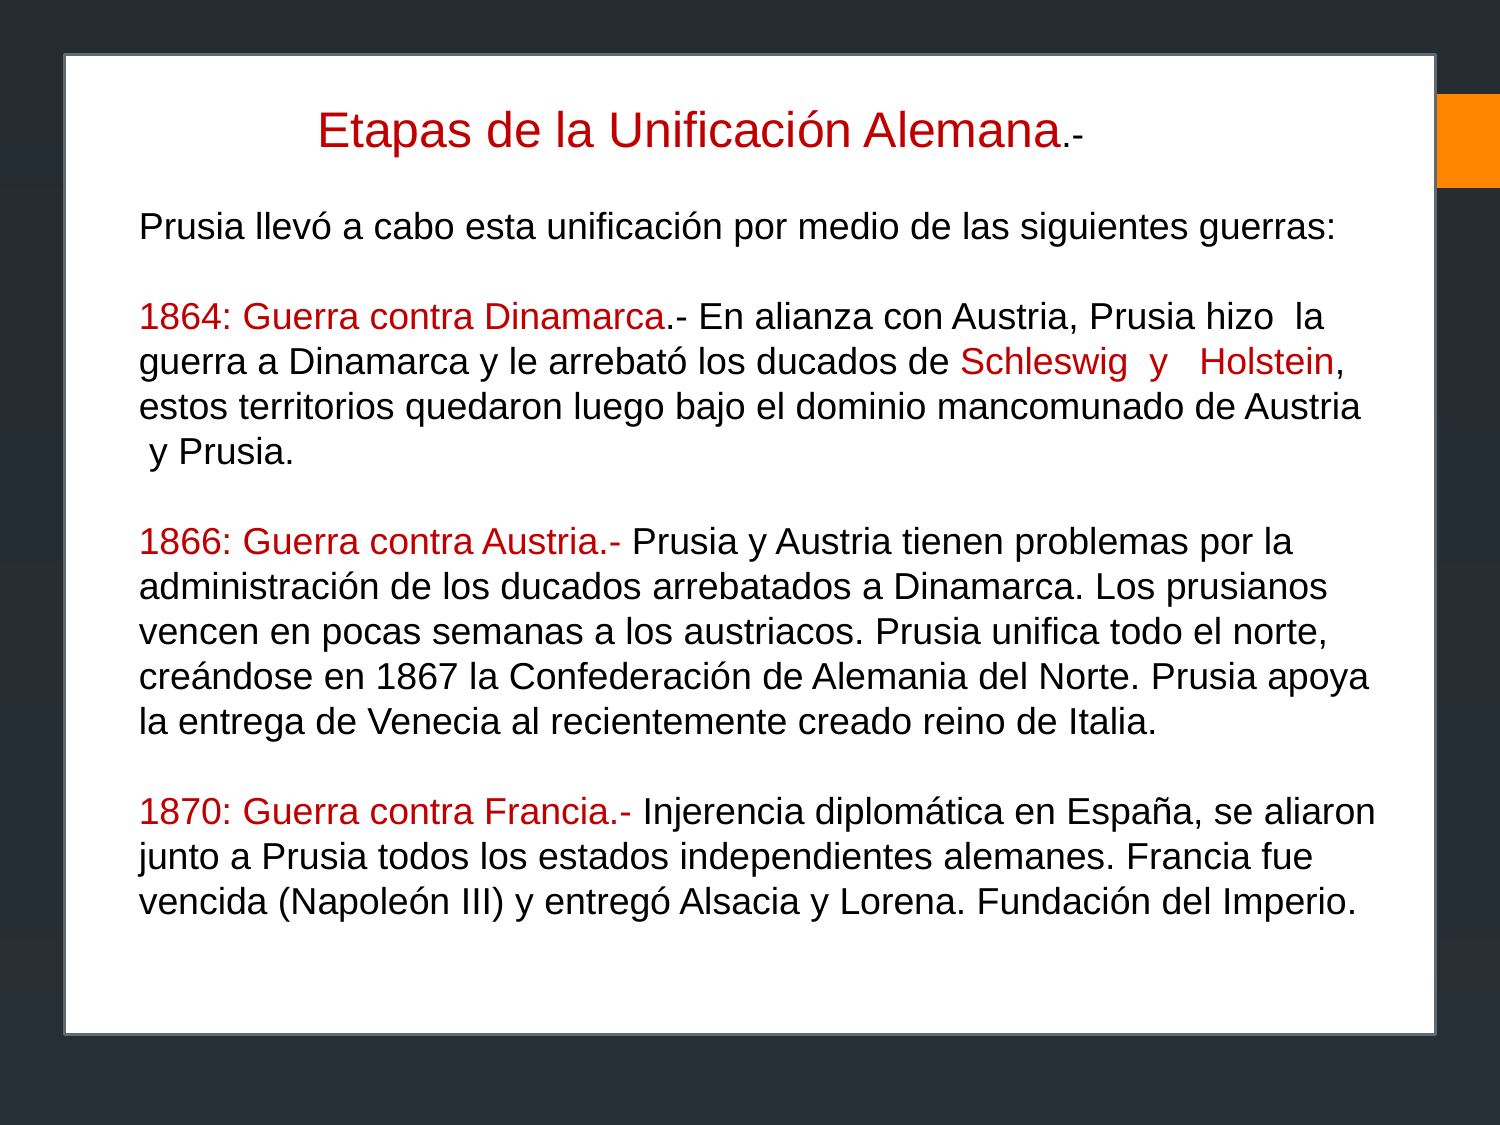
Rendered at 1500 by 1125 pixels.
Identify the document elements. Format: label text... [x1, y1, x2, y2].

text_box [63, 53, 1437, 1036]
text_box Etapas de la Unificación Alemana.- Prusia llevó a cabo esta unificación por medio de las siguientes guerras: 1864: Guerra contra Dinamarca.- En alianza con Austria, Prusia hizo la guerra a Dinamarca y le arrebató los ducados de Schleswig y Holstein, estos territorios quedaron luego bajo el dominio mancomunado de Austria y Prusia. 1866: Guerra contra Austria.- Prusia y Austria tienen problemas por la administración de los ducados arrebatados a Dinamarca. Los prusianos vencen en pocas semanas a los austriacos. Prusia unifica todo el norte, creándose en 1867 la Confederación de Alemania del Norte. Prusia apoya la entrega de Venecia al recientemente creado reino de Italia. 1870: Guerra contra Francia.- Injerencia diplomática en España, se aliaron junto a Prusia todos los estados independientes alemanes. Francia fue vencida (Napoleón III) y entregó Alsacia y Lorena. Fundación del Imperio. [123, 89, 1412, 930]
